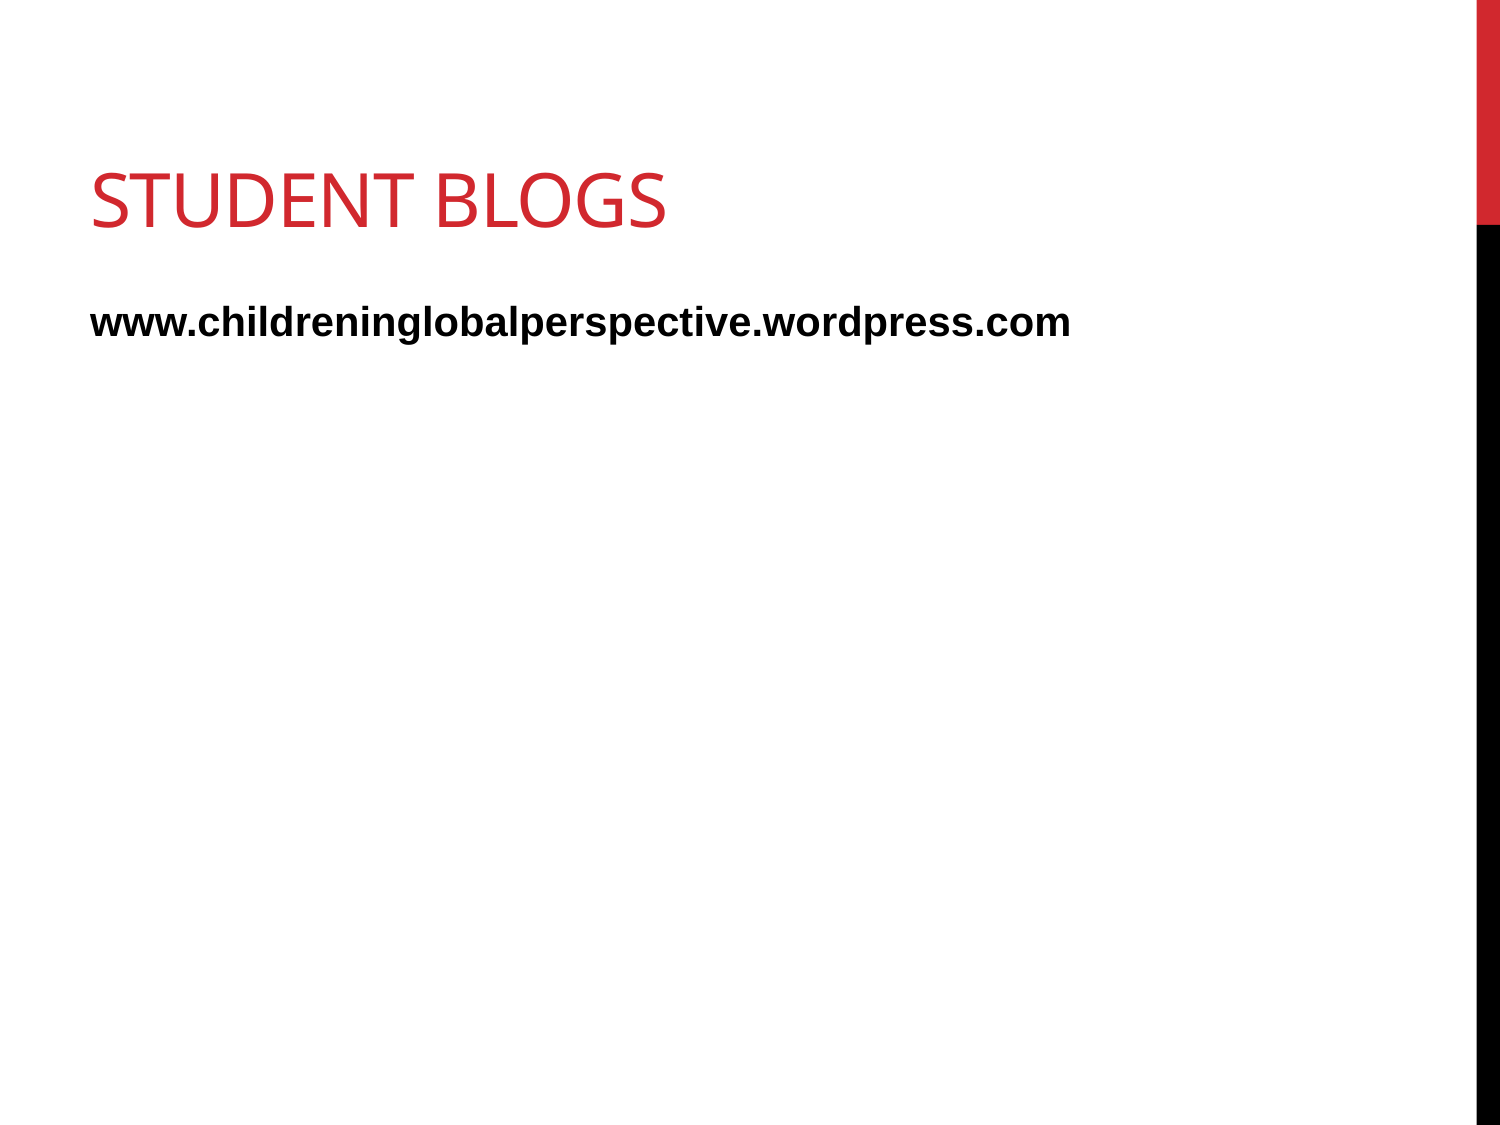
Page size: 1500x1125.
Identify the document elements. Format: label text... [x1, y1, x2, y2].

title Student Blogs [75, 25, 1025, 250]
list www.childreninglobalperspective.wordpress.com [75, 287, 1325, 1005]
